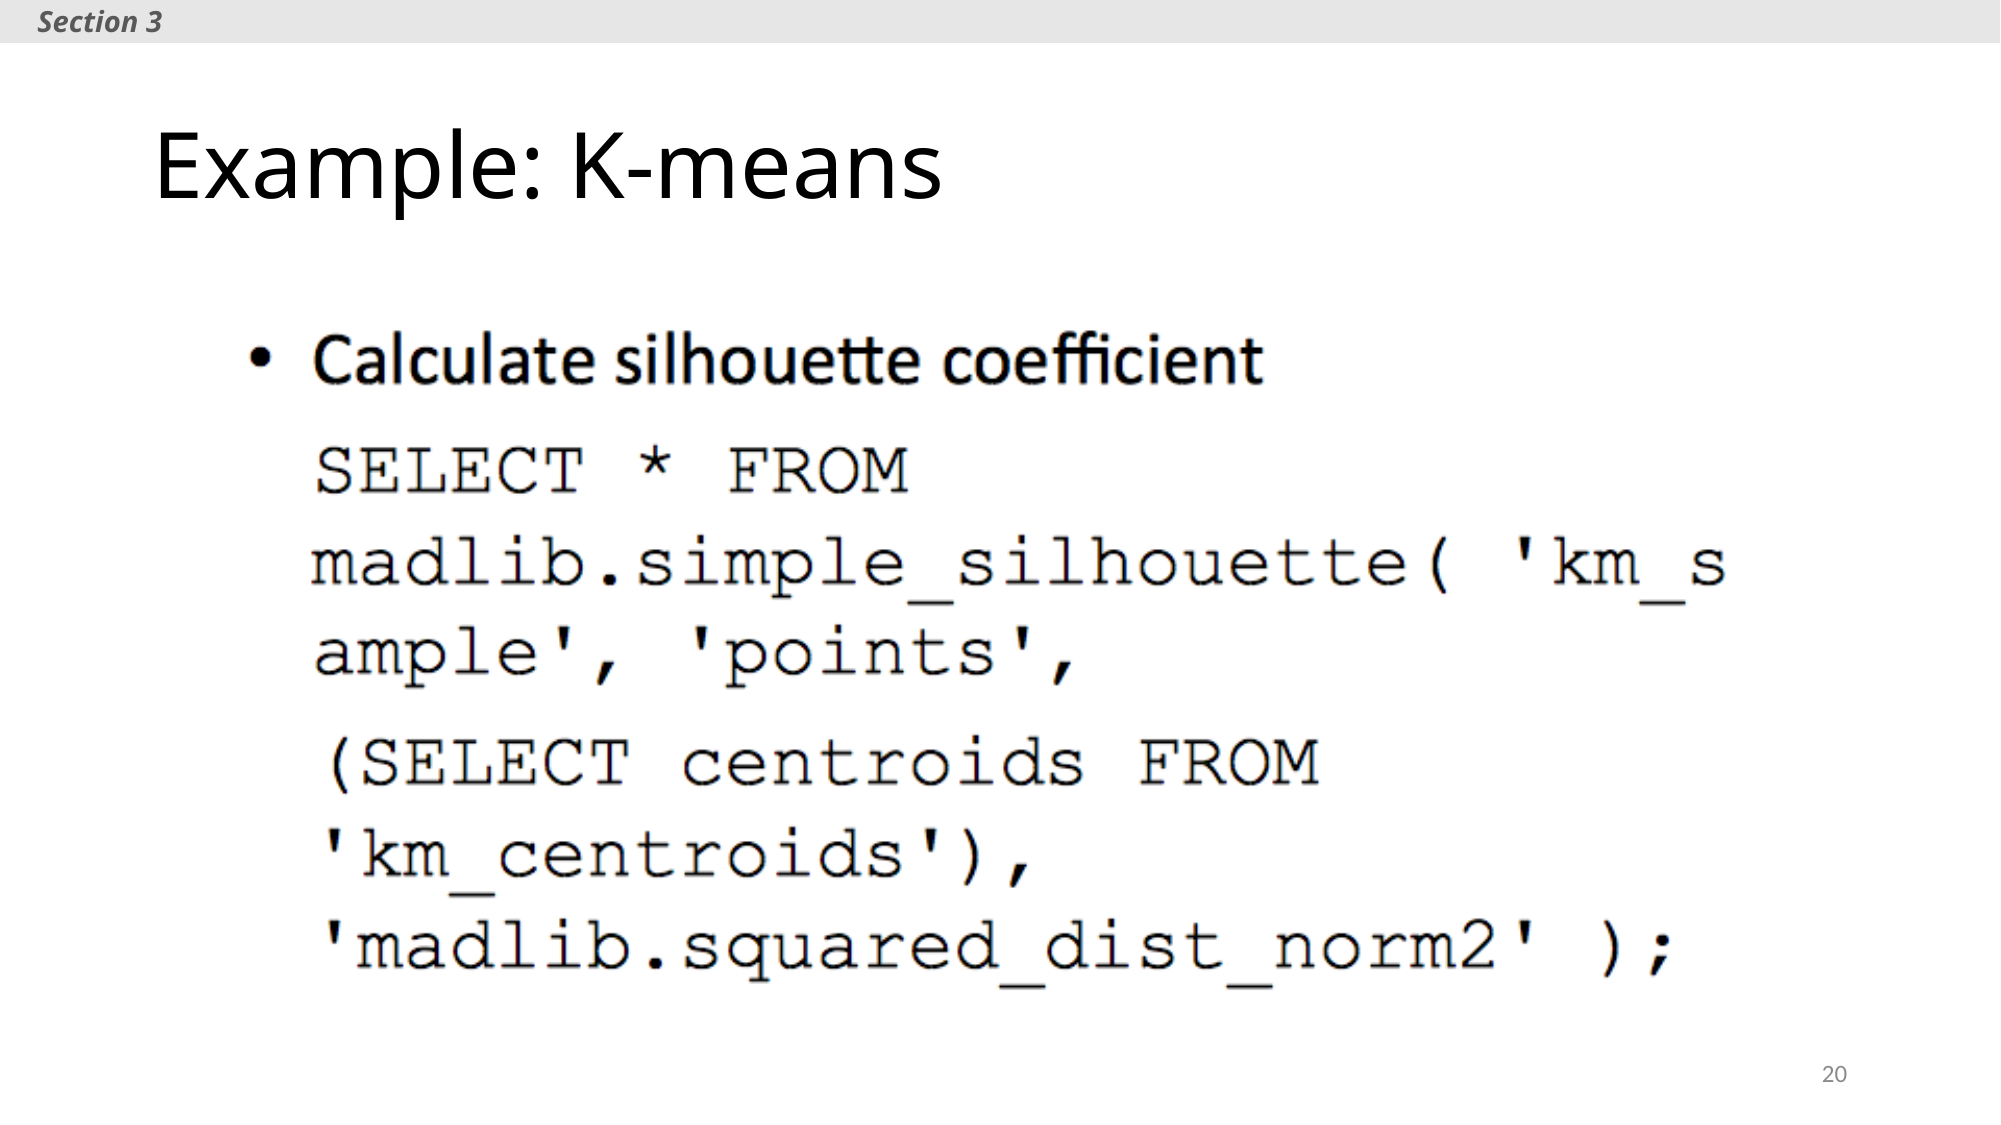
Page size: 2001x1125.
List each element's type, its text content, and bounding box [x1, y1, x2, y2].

picture [189, 277, 1811, 1061]
title Example: K-means [137, 59, 1863, 278]
slide_number 20 [1412, 1042, 1863, 1103]
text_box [0, 0, 2000, 47]
